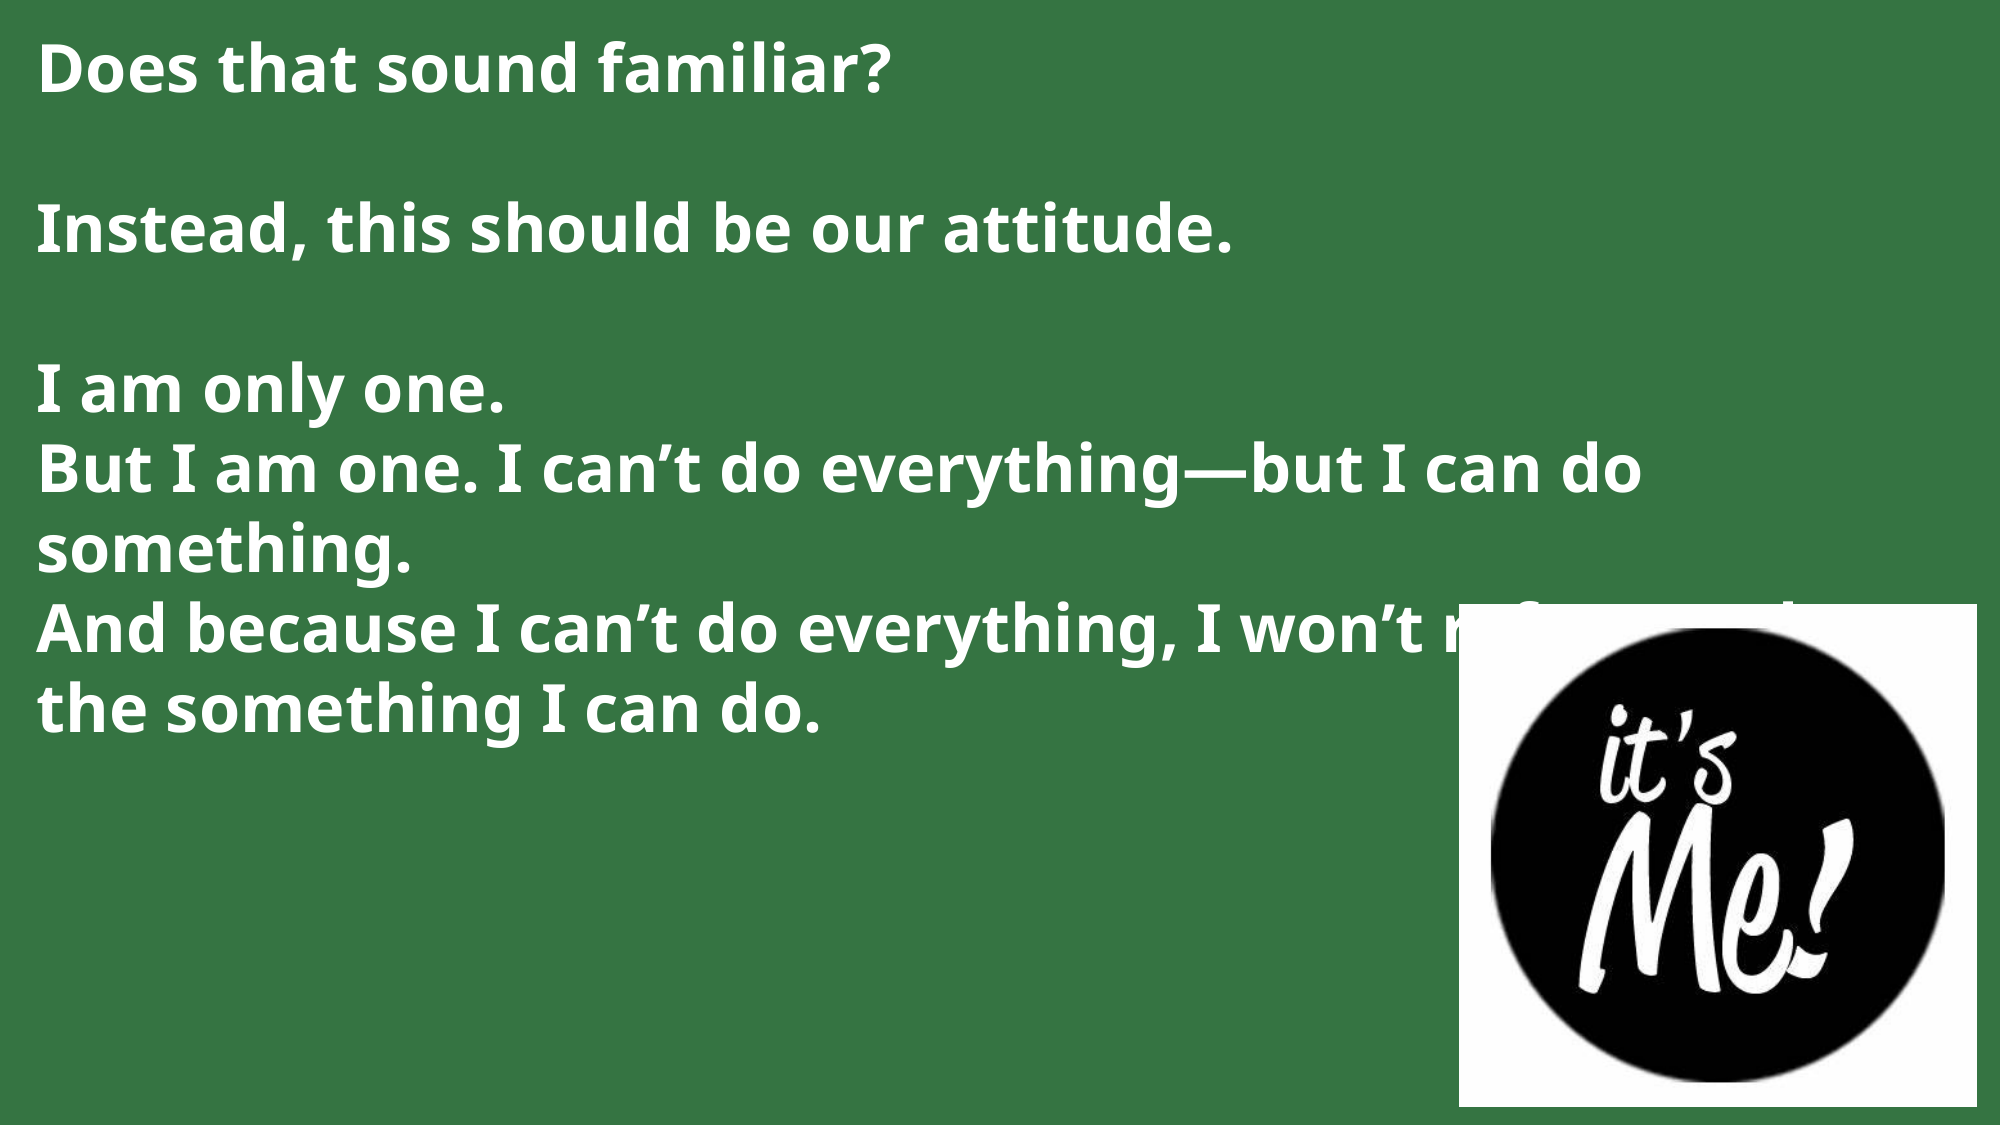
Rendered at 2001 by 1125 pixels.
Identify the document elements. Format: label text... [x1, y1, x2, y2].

text_box Does that sound familiar? Instead, this should be our attitude. I am only one. But I am one. I can’t do everything—but I can do something. And because I can’t do everything, I won’t refuse to do the something I can do. [21, 18, 1913, 753]
picture [1458, 604, 1977, 1108]
